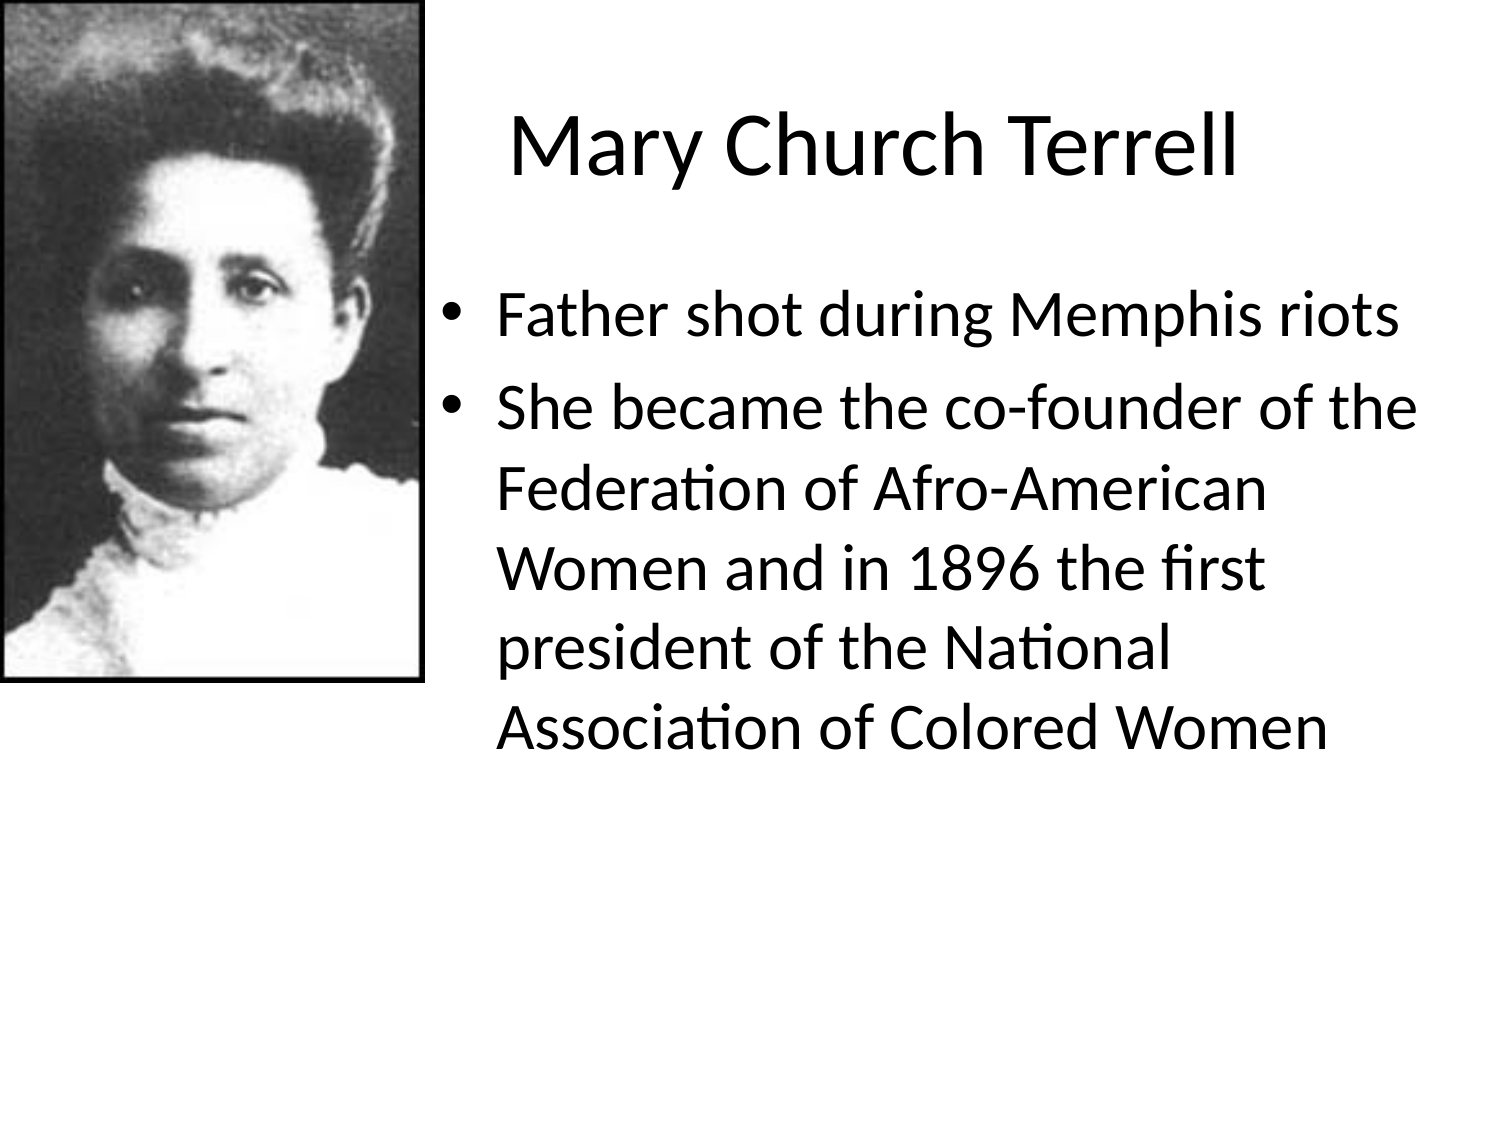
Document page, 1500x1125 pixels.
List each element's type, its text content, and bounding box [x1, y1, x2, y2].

picture [0, 0, 426, 683]
title Mary Church Terrell [429, 45, 1425, 233]
list Father shot during Memphis riots She became the co-founder of the Federation of Afro-American Women and in 1896 the first president of the National Association of Colored Women [425, 262, 1500, 1000]
